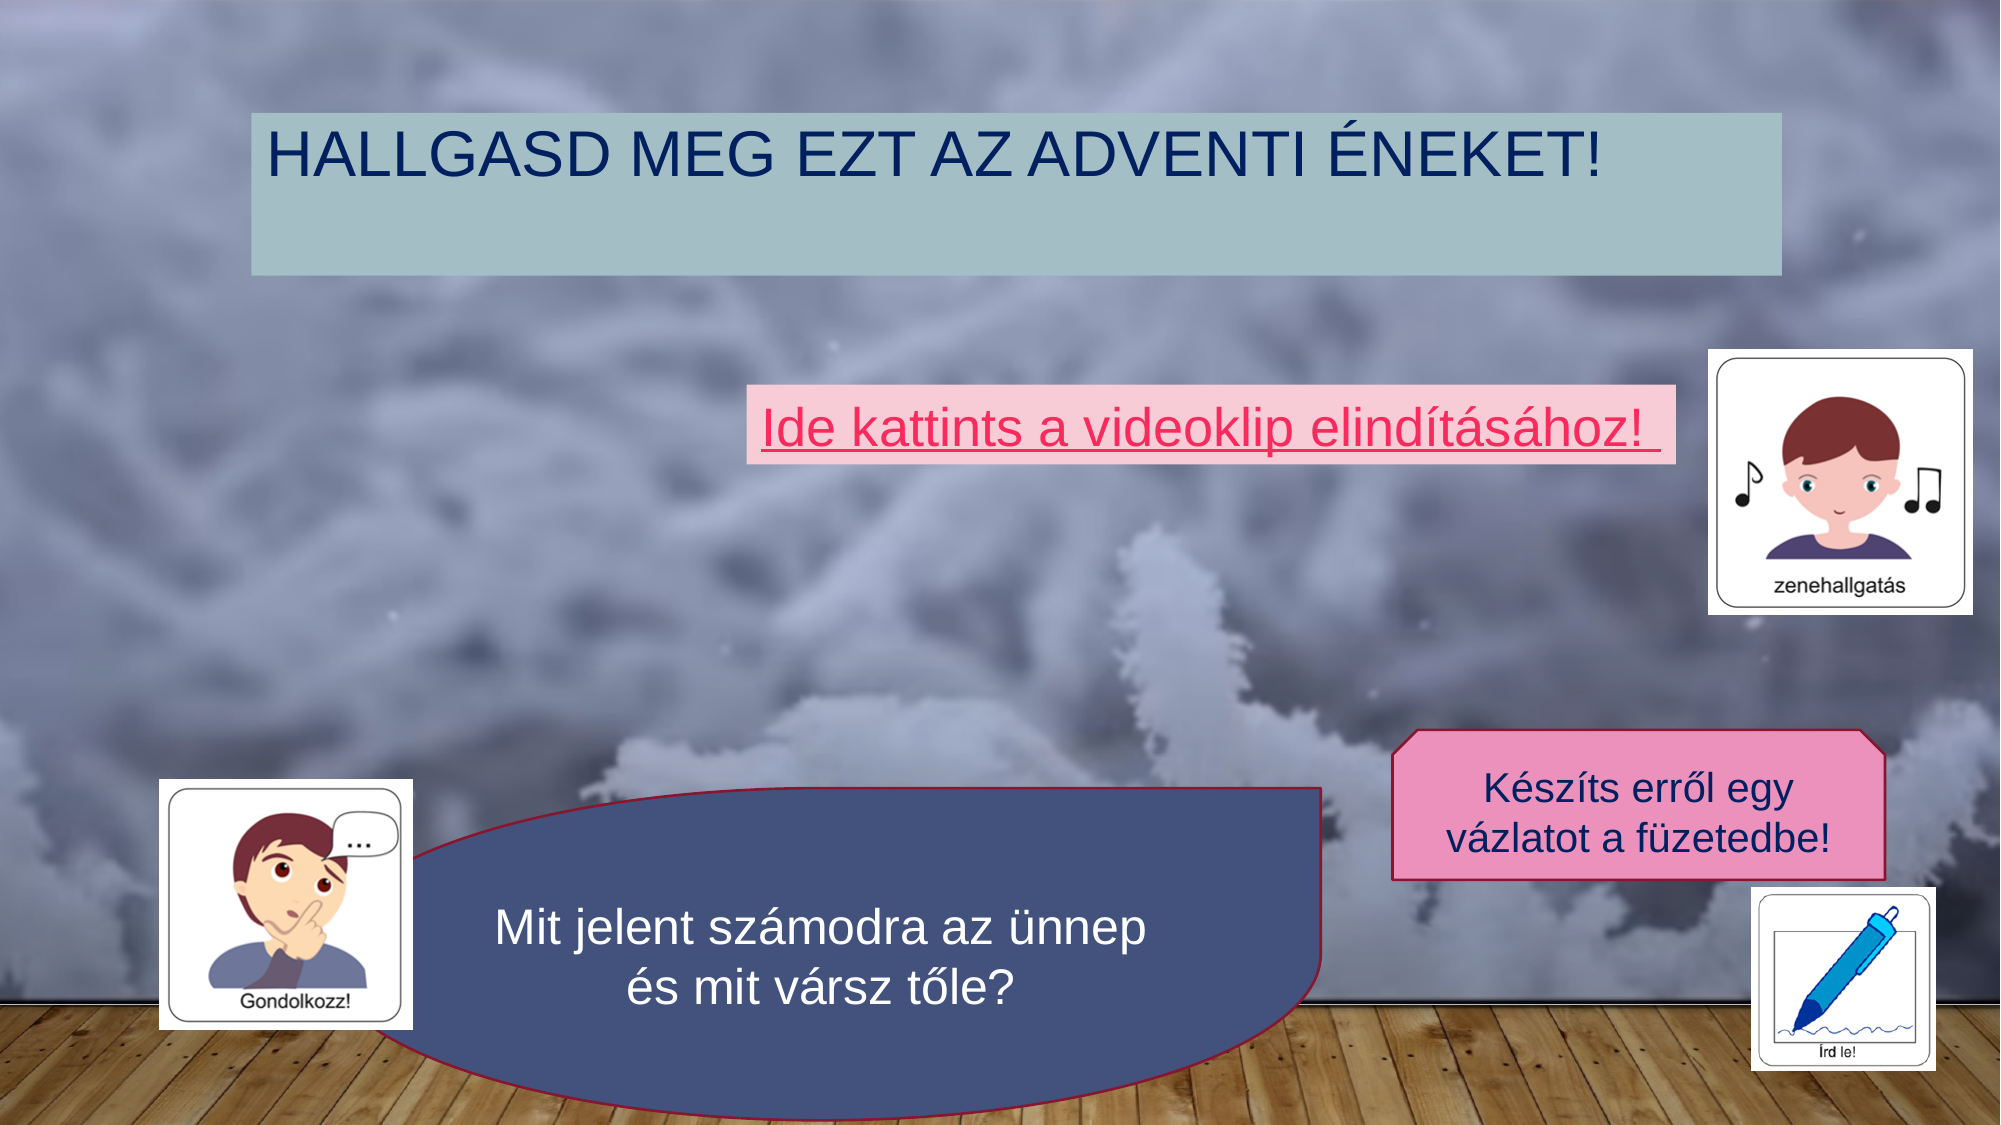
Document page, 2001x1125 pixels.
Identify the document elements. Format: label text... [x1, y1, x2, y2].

picture [0, 0, 2000, 1125]
text_box Mit jelent számodra az ünnep és mit vársz tőle? [374, 1004, 1300, 1122]
